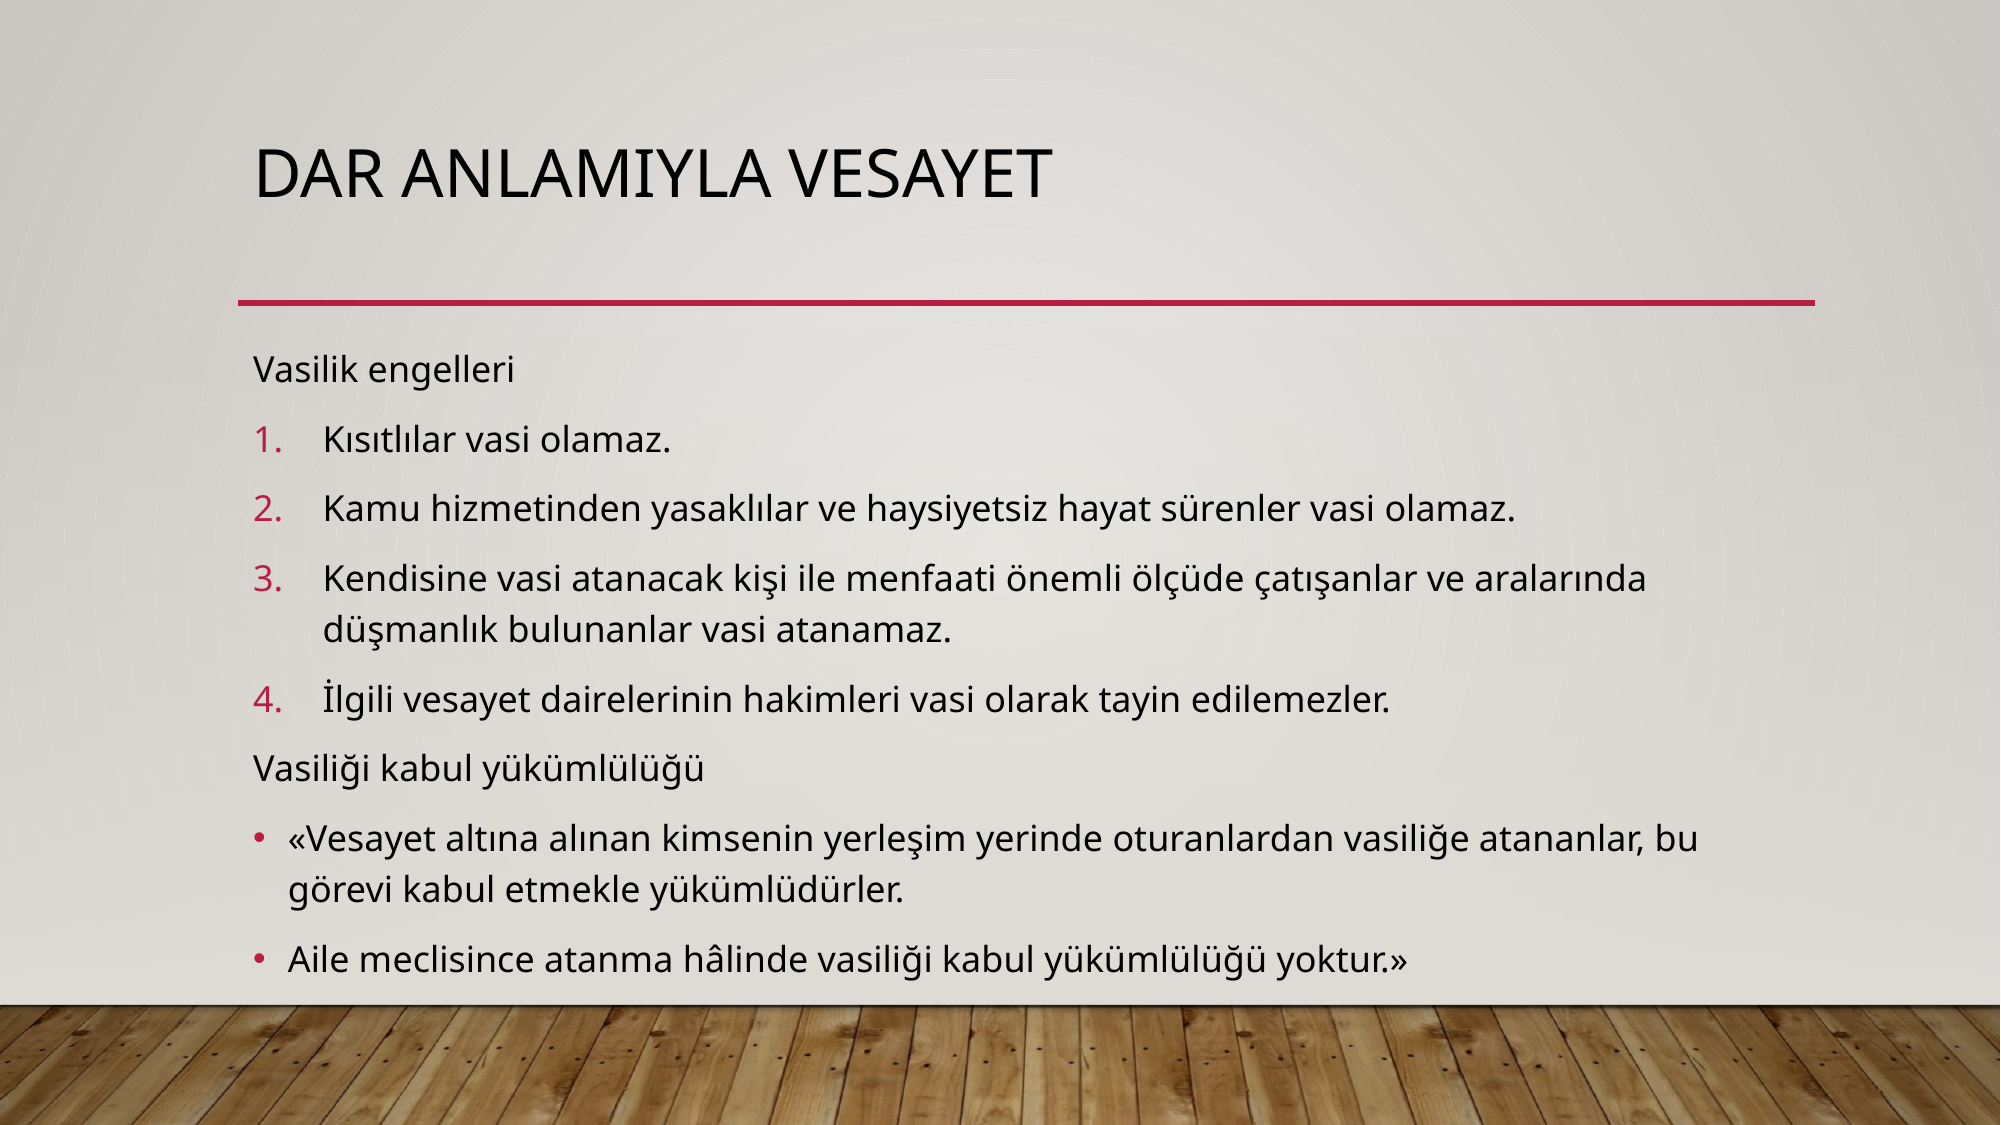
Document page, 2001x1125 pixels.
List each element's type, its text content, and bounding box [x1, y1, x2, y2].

title DAR ANLAMIYLA VESAYET [238, 131, 1814, 305]
list Vasilik engelleri Kısıtlılar vasi olamaz. Kamu hizmetinden yasaklılar ve haysiyetsiz hayat sürenler vasi olamaz. Kendisine vasi atanacak kişi ile menfaati önemli ölçüde çatışanlar ve aralarında düşmanlık bulunanlar vasi atanamaz. İlgili vesayet dairelerinin hakimleri vasi olarak tayin edilemezler. Vasiliği kabul yükümlülüğü «Vesayet altına alınan kimsenin yerleşim yerinde oturanlardan vasiliğe atananlar, bu görevi kabul etmekle yükümlüdürler. Aile meclisince atanma hâlinde vasiliği kabul yükümlülüğü yoktur.» [238, 330, 1814, 993]
picture [0, 1005, 2000, 1125]
